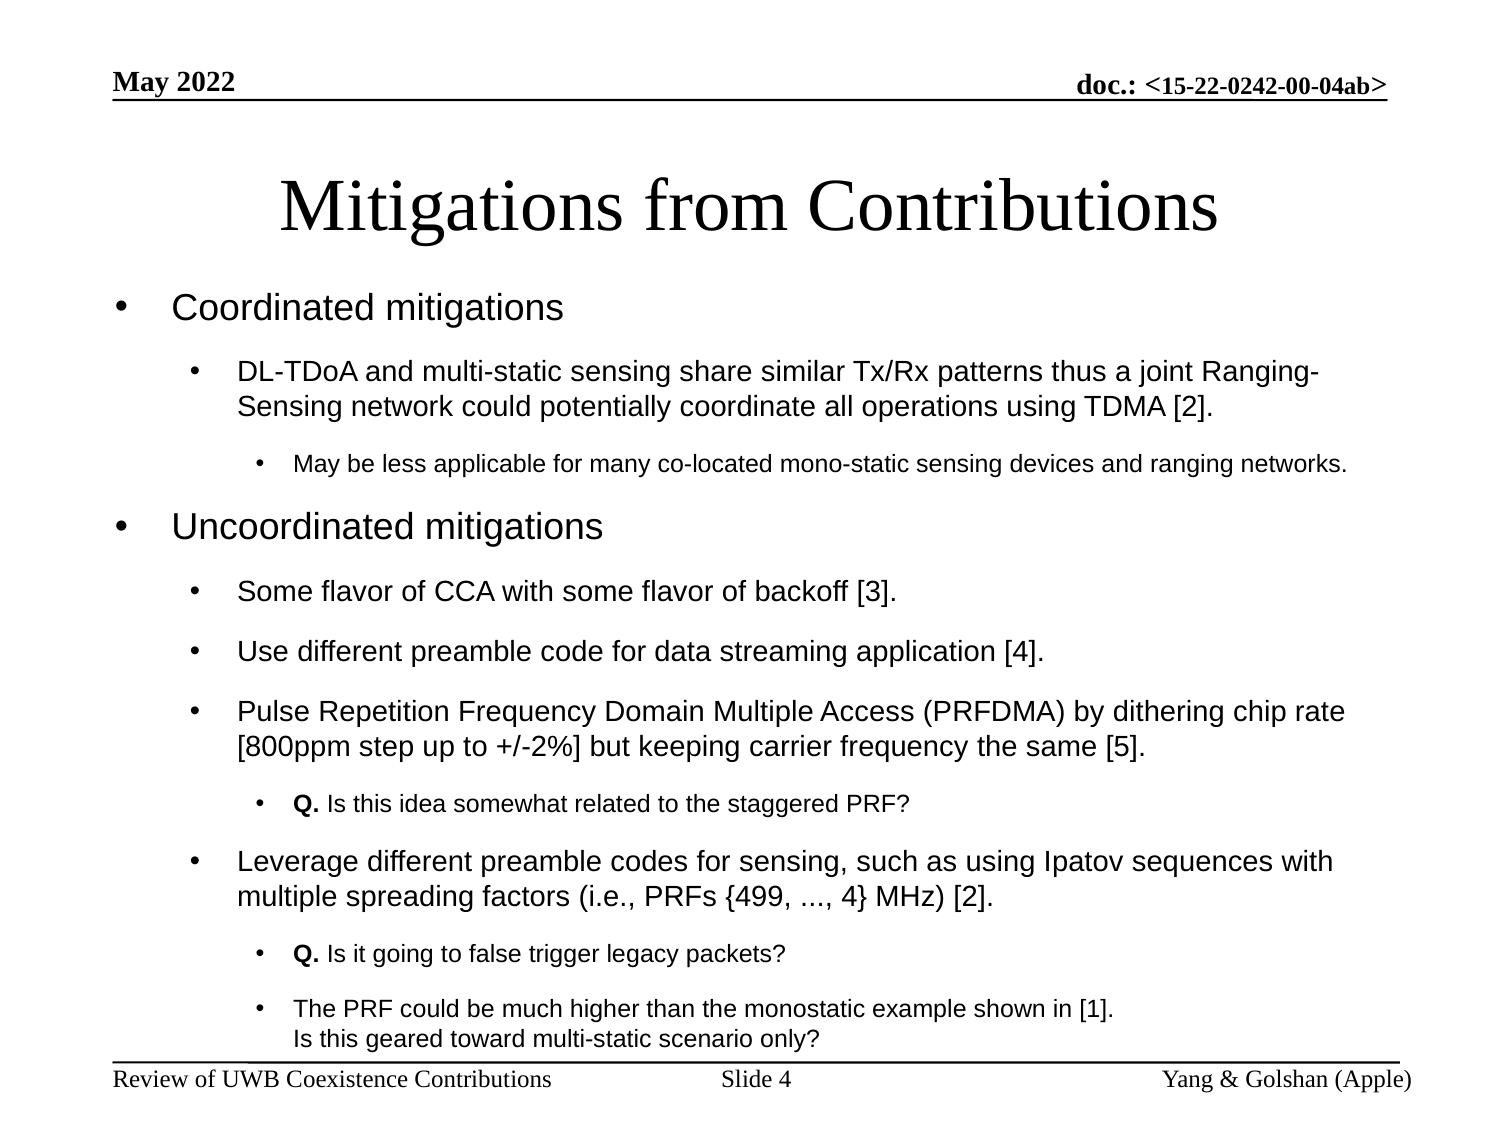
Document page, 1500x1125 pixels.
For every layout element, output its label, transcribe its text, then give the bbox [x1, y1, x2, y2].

slide_number Slide 4 [712, 1062, 800, 1093]
title Mitigations from Contributions [112, 112, 1388, 288]
list Coordinated mitigations DL-TDoA and multi-static sensing share similar Tx/Rx patterns thus a joint Ranging-Sensing network could potentially coordinate all operations using TDMA [2]. May be less applicable for many co-located mono-static sensing devices and ranging networks. Uncoordinated mitigations Some flavor of CCA with some flavor of backoff [3]. Use different preamble code for data streaming application [4]. Pulse Repetition Frequency Domain Multiple Access (PRFDMA) by dithering chip rate [800ppm step up to +/-2%] but keeping carrier frequency the same [5]. Q. Is this idea somewhat related to the staggered PRF? Leverage different preamble codes for sensing, such as using Ipatov sequences with multiple spreading factors (i.e., PRFs {499, ..., 4} MHz) [2]. Q. Is it going to false trigger legacy packets? The PRF could be much higher than the monostatic example shown in [1]. Is this geared toward multi-static scenario only? [99, 275, 1375, 1013]
footer Yang & Golshan (Apple) [900, 1062, 1413, 1093]
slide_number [112, 62, 375, 98]
